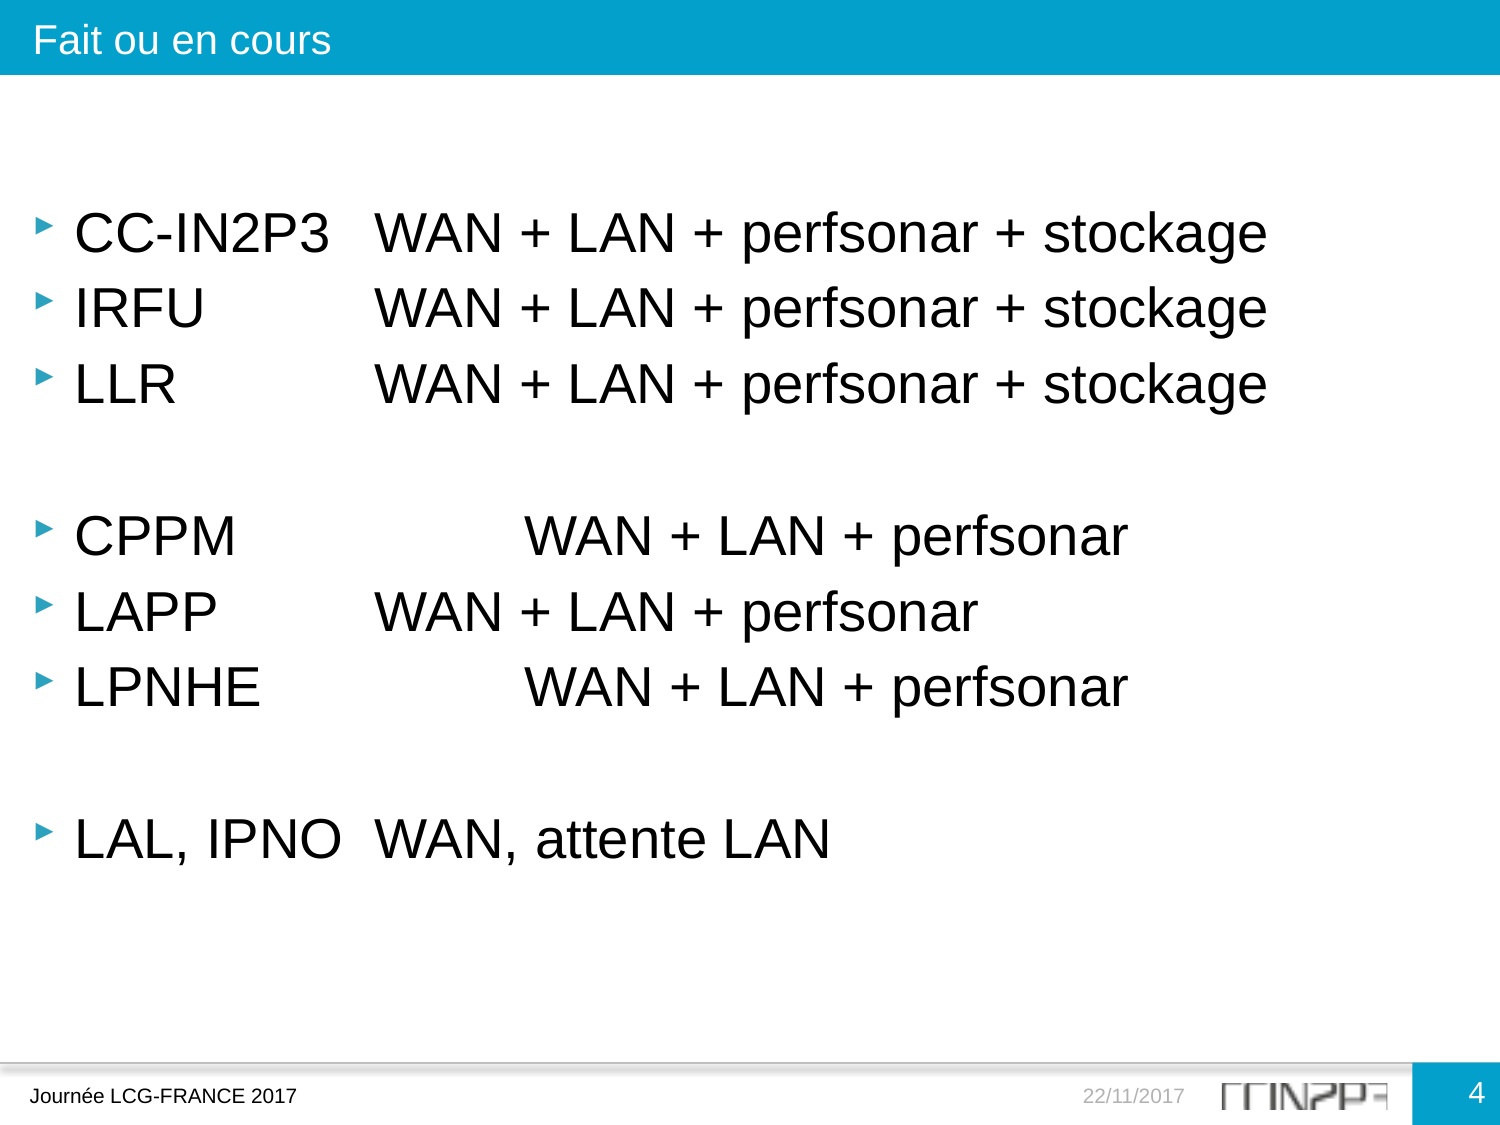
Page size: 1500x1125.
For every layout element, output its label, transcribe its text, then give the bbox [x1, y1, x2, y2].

footer Journée LCG-FRANCE 2017 [0, 1065, 1062, 1125]
list Fait ou en cours [0, 0, 1500, 75]
slide_number 4 [1412, 1062, 1500, 1125]
list CC-IN2P3 WAN + LAN + perfsonar + stockage IRFU WAN + LAN + perfsonar + stockage LLR WAN + LAN + perfsonar + stockage CPPM WAN + LAN + perfsonar LAPP WAN + LAN + perfsonar LPNHE WAN + LAN + perfsonar LAL, IPNO WAN, attente LAN [0, 112, 1500, 1030]
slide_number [1062, 1065, 1200, 1125]
